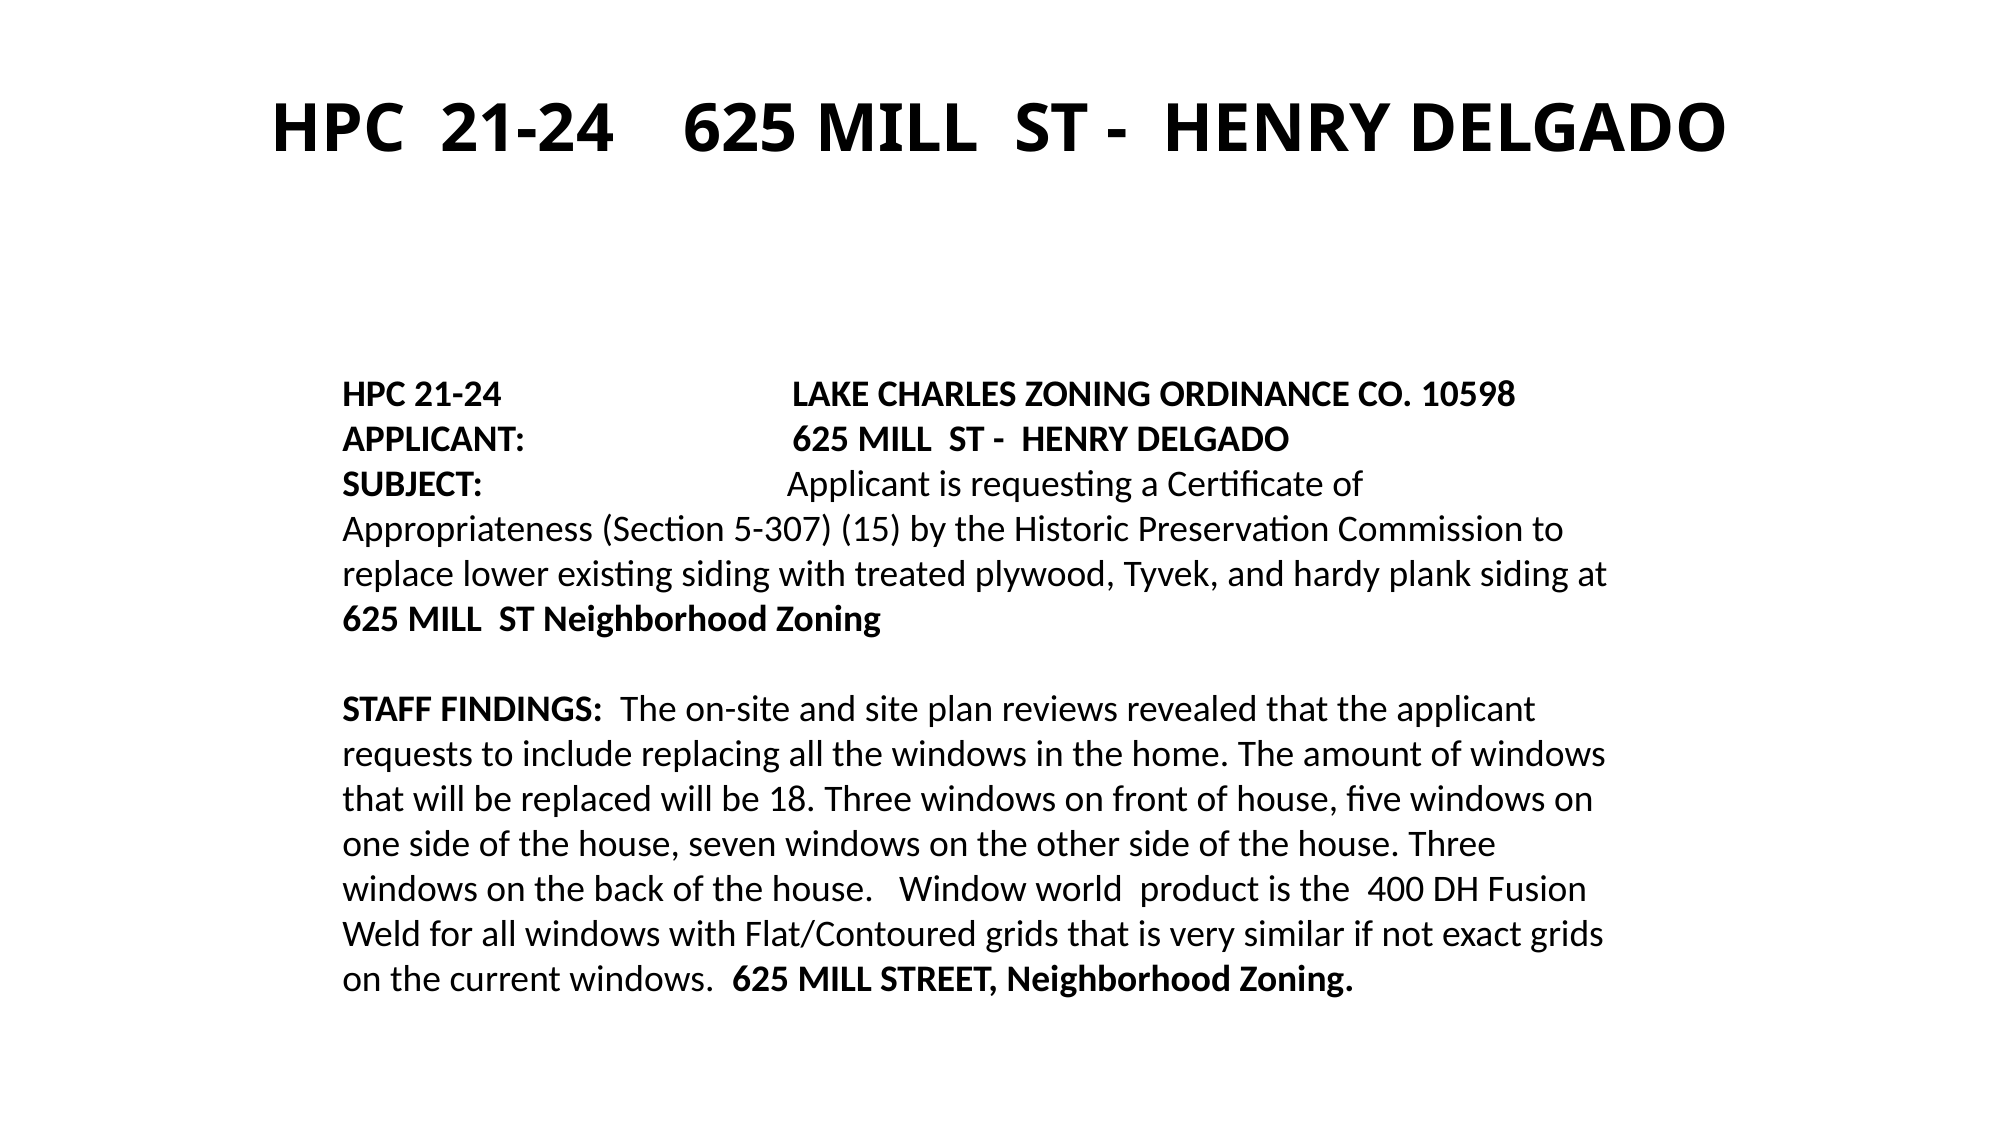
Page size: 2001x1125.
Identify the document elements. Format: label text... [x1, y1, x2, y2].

title HPC 21-24 625 MILL ST - HENRY DELGADO [137, 59, 1863, 201]
text_box HPC 21-24 LAKE CHARLES ZONING ORDINANCE CO. 10598 APPLICANT: 625 MILL ST - HENRY DELGADO SUBJECT: Applicant is requesting a Certificate of Appropriateness (Section 5-307) (15) by the Historic Preservation Commission to replace lower existing siding with treated plywood, Tyvek, and hardy plank siding at 625 MILL ST Neighborhood Zoning STAFF FINDINGS: The on-site and site plan reviews revealed that the applicant requests to include replacing all the windows in the home. The amount of windows that will be replaced will be 18. Three windows on front of house, five windows on one side of the house, seven windows on the other side of the house. Three windows on the back of the house. Window world product is the 400 DH Fusion Weld for all windows with Flat/Contoured grids that is very similar if not exact grids on the current windows. 625 MILL STREET, Neighborhood Zoning. [327, 271, 1637, 1125]
